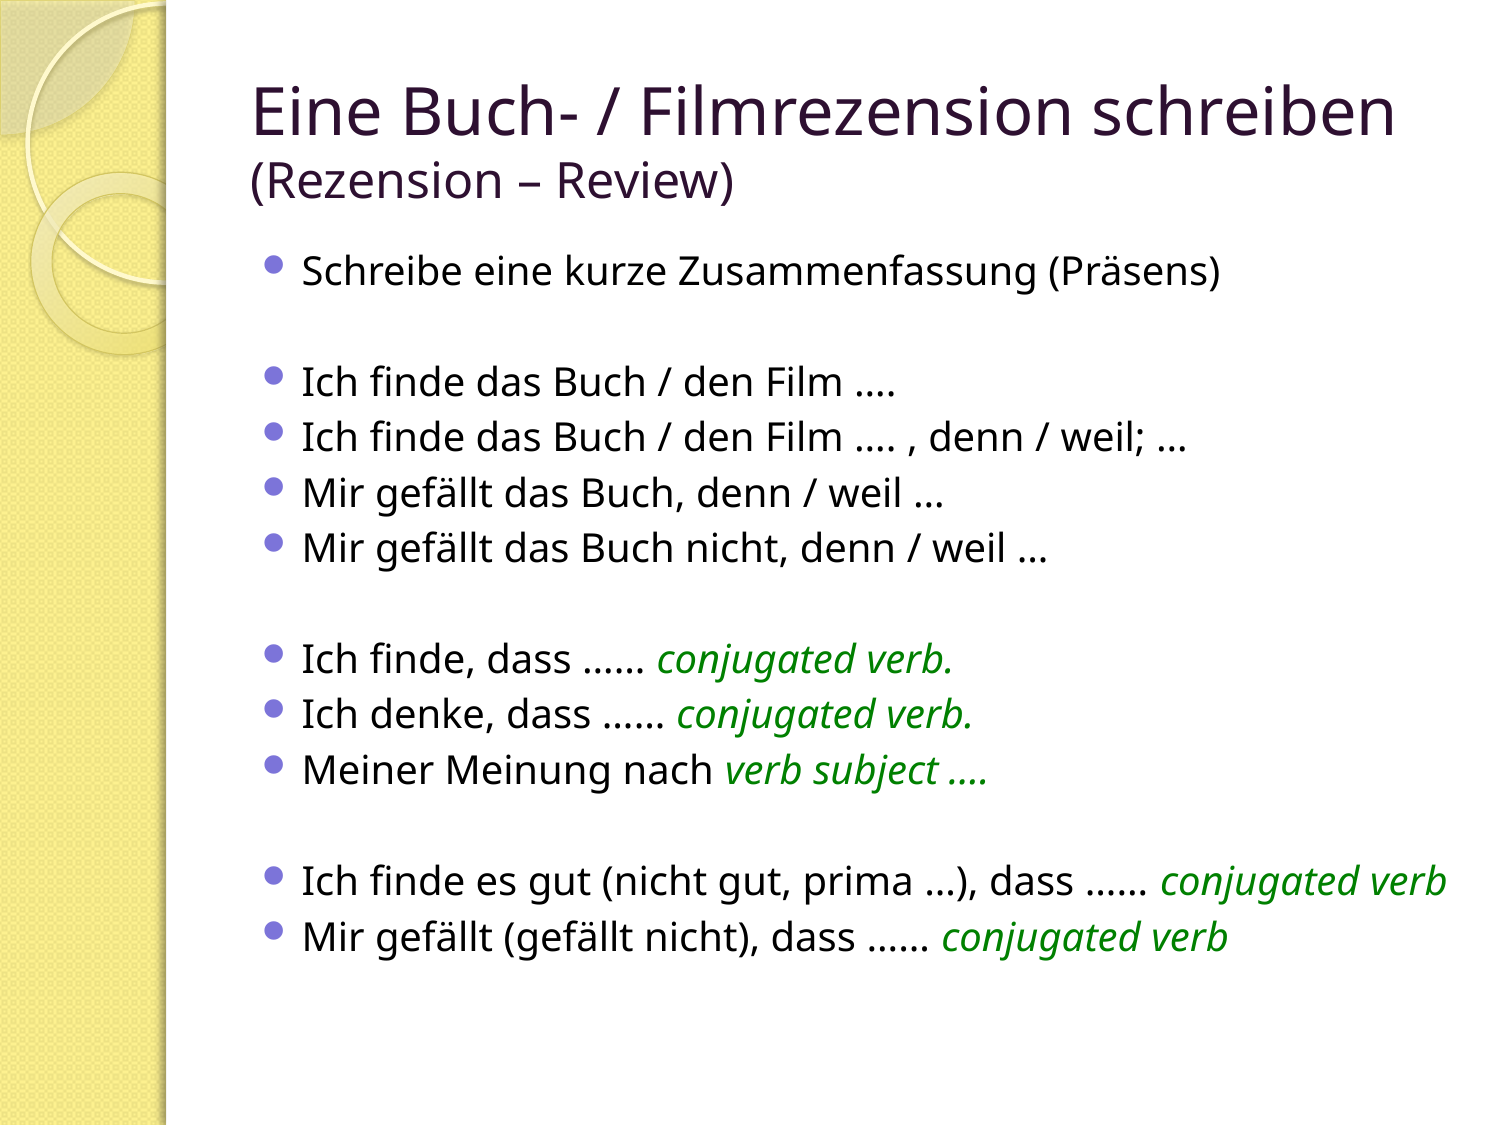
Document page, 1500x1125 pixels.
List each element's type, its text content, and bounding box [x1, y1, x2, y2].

title Eine Buch- / Filmrezension schreiben (Rezension – Review) [235, 45, 1466, 233]
list Schreibe eine kurze Zusammenfassung (Präsens) Ich finde das Buch / den Film …. Ich finde das Buch / den Film …. , denn / weil; … Mir gefällt das Buch, denn / weil … Mir gefällt das Buch nicht, denn / weil … Ich finde, dass …… conjugated verb. Ich denke, dass …… conjugated verb. Meiner Meinung nach verb subject …. Ich finde es gut (nicht gut, prima …), dass …… conjugated verb Mir gefällt (gefällt nicht), dass …… conjugated verb [235, 237, 1466, 1025]
